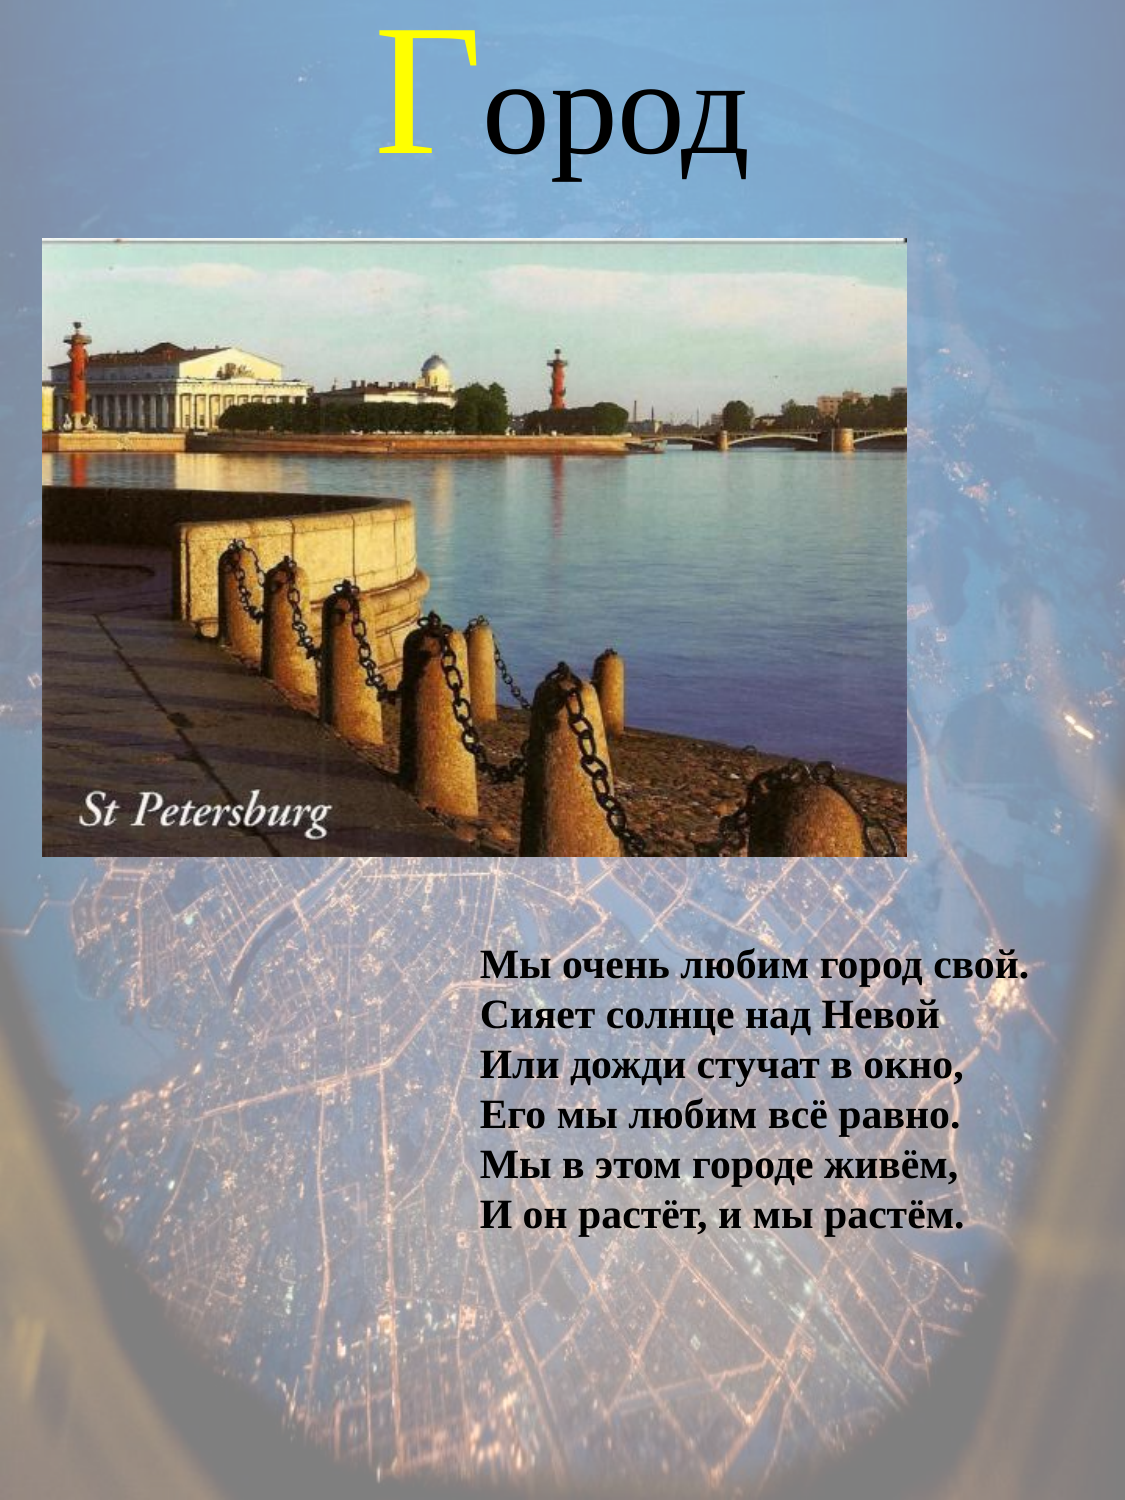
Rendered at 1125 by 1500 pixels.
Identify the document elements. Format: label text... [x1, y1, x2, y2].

text_box Мы очень любим город свой. Сияет солнце над Невой Или дожди стучат в окно, Его мы любим всё равно. Мы в этом городе живём, И он растёт, и мы растём. [464, 929, 1045, 1245]
text_box Город [358, 0, 766, 199]
picture [42, 238, 907, 857]
